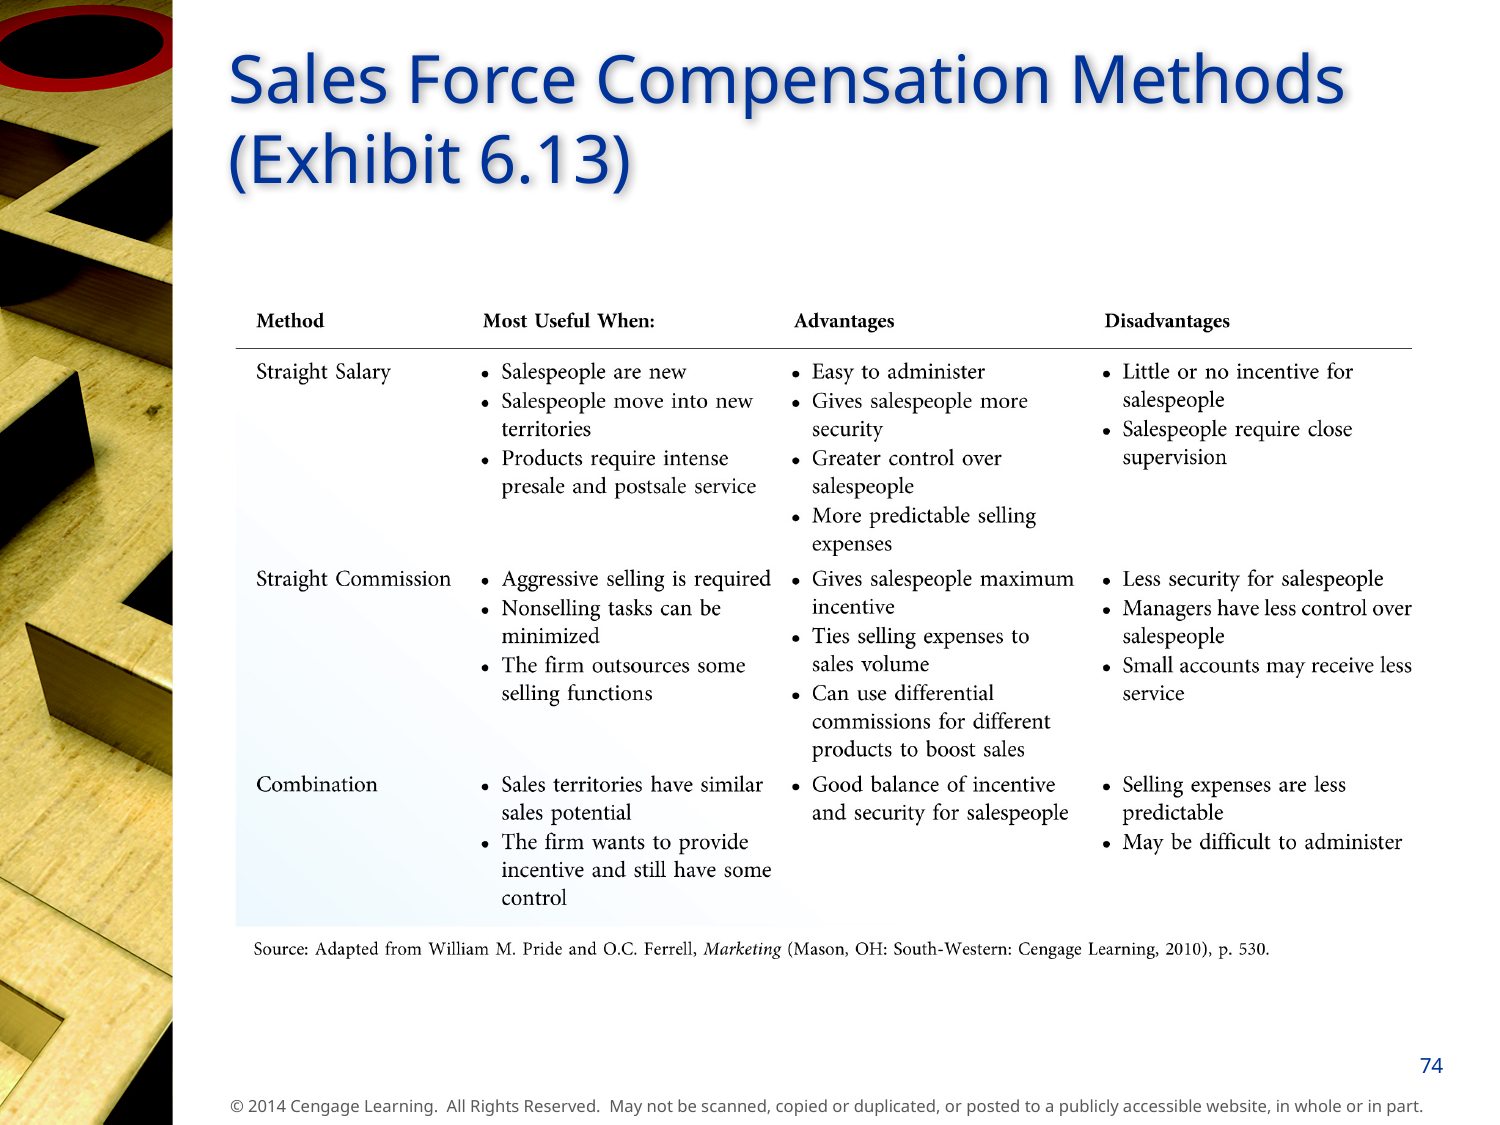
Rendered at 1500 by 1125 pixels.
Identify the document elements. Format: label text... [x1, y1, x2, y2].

picture [235, 312, 1412, 960]
picture [0, 0, 173, 1125]
title Sales Force Compensation Methods (Exhibit 6.13) [213, 29, 1454, 213]
slide_number 74 [1386, 1037, 1478, 1097]
